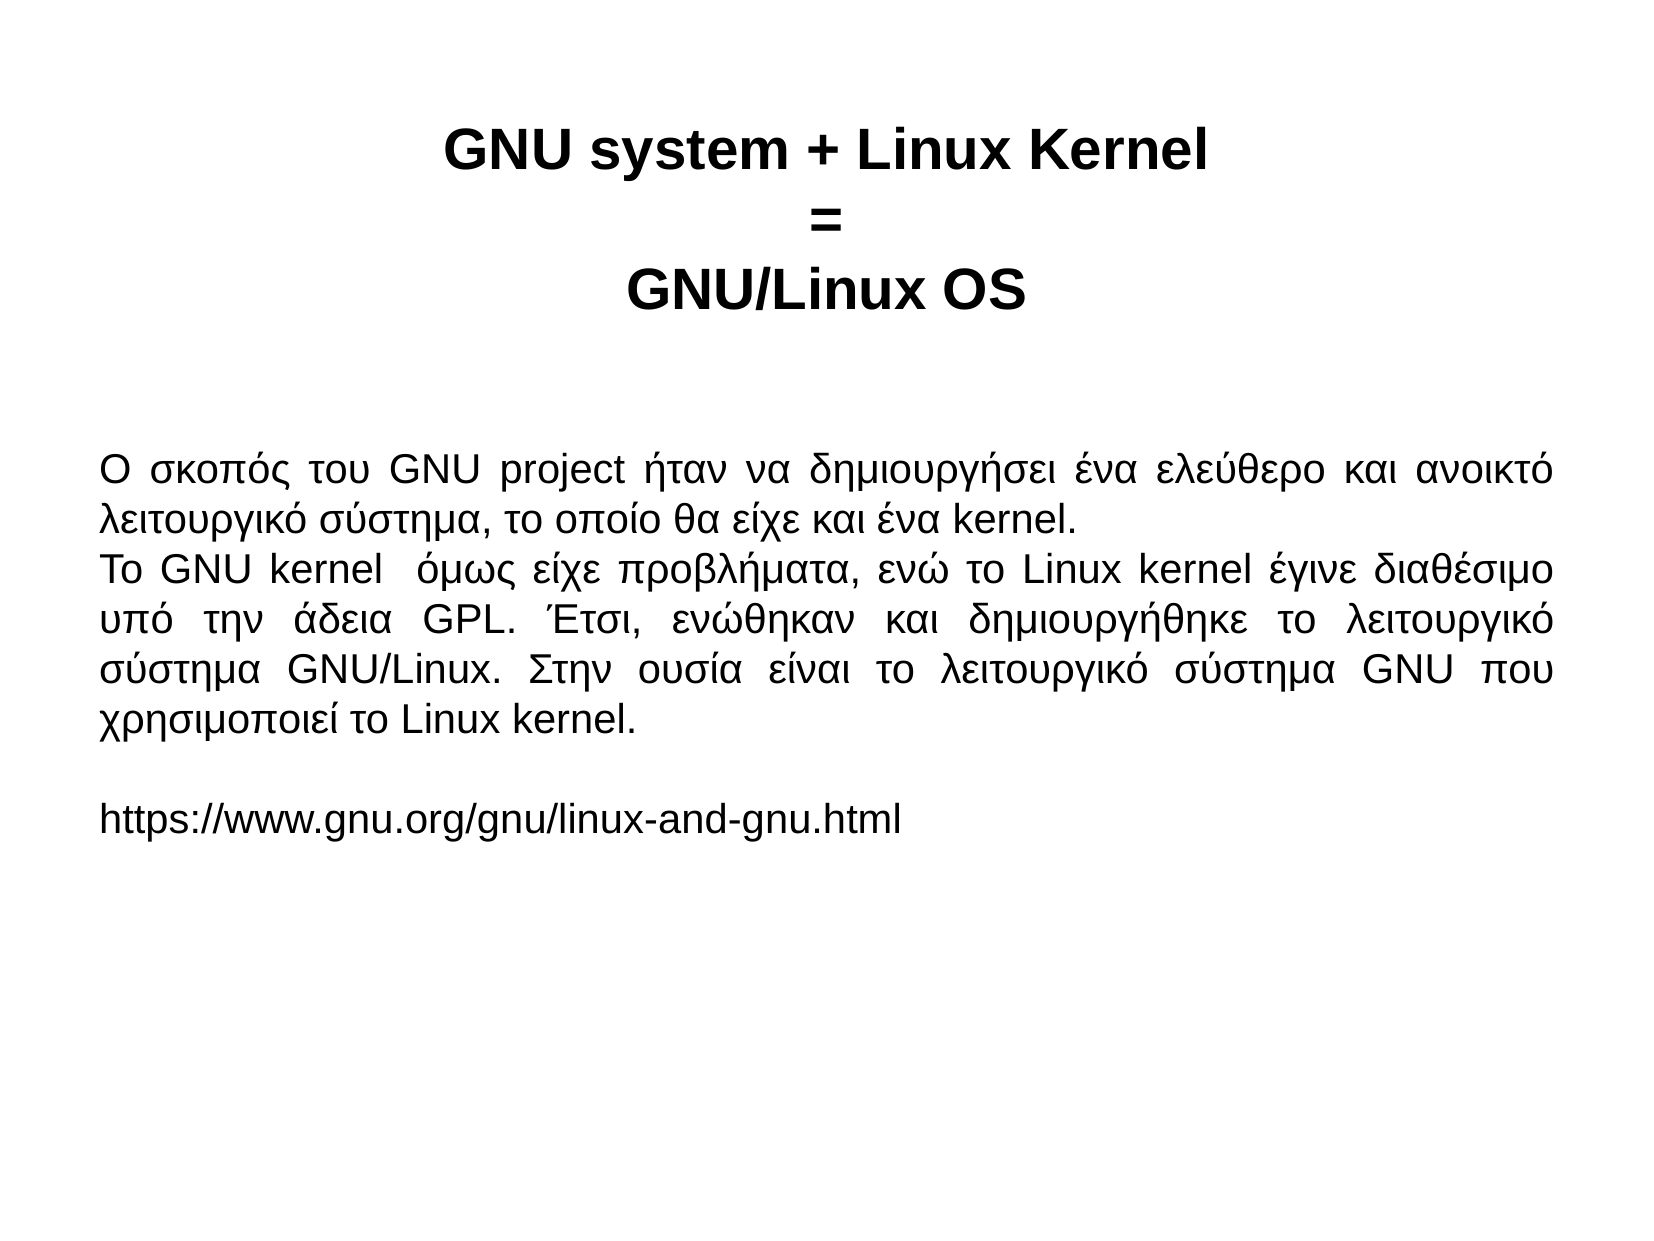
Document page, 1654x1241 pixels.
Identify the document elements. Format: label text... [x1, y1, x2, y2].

title GNU system + Linux Kernel = GNU/Linux OS [82, 49, 1571, 383]
list Ο σκοπός του GNU project ήταν να δημιουργήσει ένα ελεύθερο και ανοικτό λειτουργικό σύστημα, το οποίο θα είχε και ένα kernel. To GNU kernel όμως είχε προβλήματα, ενώ το Linux kernel έγινε διαθέσιμο υπό την άδεια GPL. Έτσι, ενώθηκαν και δημιουργήθηκε το λειτουργικό σύστημα GNU/Linux. Στην ουσία είναι το λειτουργικό σύστημα GNU που χρησιμοποιεί το Linux kernel. https://www.gnu.org/gnu/linux-and-gnu.html [82, 433, 1571, 980]
